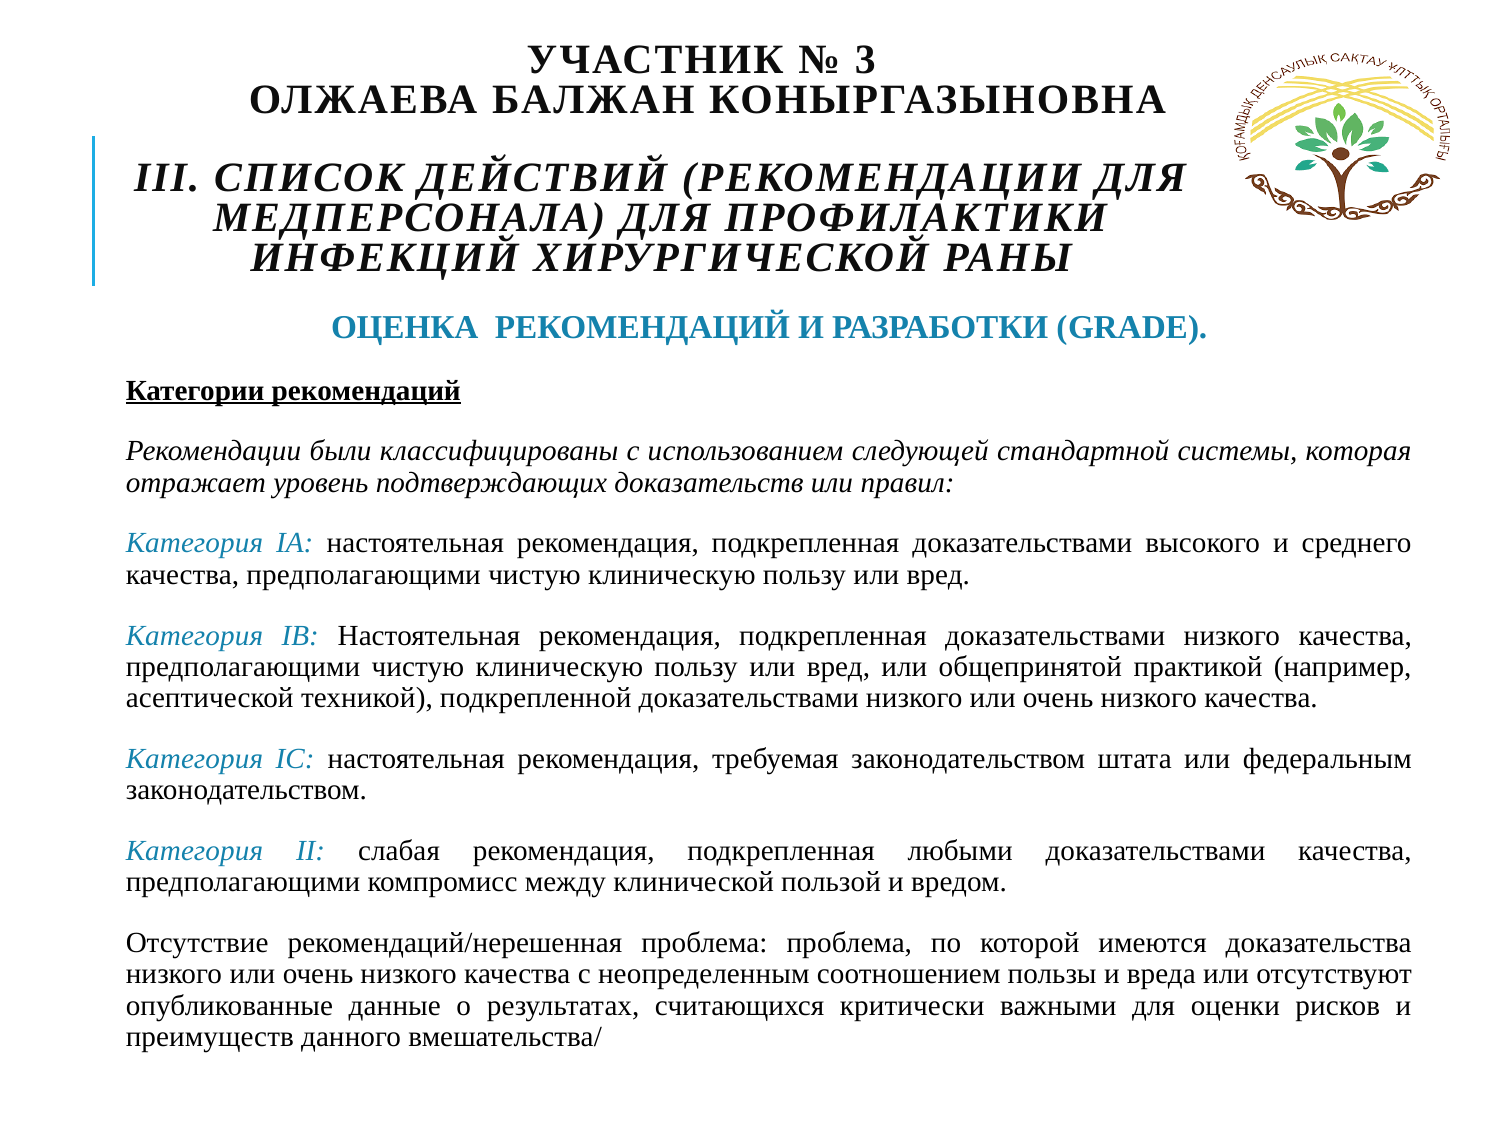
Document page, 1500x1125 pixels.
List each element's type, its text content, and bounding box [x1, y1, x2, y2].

picture [1234, 53, 1450, 221]
text_box Участник № 3 Олжаева Балжан Коныргазыновна [122, 26, 1281, 137]
title III. Cписок действий (рекомендации для медперсонала) для профилактики инфекций хирургической раны [64, 125, 1258, 315]
list ОЦЕНКА РЕКОМЕНДАЦИЙ И РАЗРАБОТКИ (GRADE). Категории рекомендаций Рекомендации были классифицированы с использованием следующей стандартной системы, которая отражает уровень подтверждающих доказательств или правил: Категория IA: настоятельная рекомендация, подкрепленная доказательствами высокого и среднего качества, предполагающими чистую клиническую пользу или вред. Категория IB: Настоятельная рекомендация, подкрепленная доказательствами низкого качества, предполагающими чистую клиническую пользу или вред, или общепринятой практикой (например, асептической техникой), подкрепленной доказательствами низкого или очень низкого качества. Категория IC: настоятельная рекомендация, требуемая законодательством штата или федеральным законодательством. Категория II: слабая рекомендация, подкрепленная любыми доказательствами качества, предполагающими компромисс между клинической пользой и вредом. Отсутствие рекомендаций/нерешенная проблема: проблема, по которой имеются доказательства низкого или очень низкого качества с неопределенным соотношением пользы и вреда или отсутствуют опубликованные данные о результатах, считающихся критически важными для оценки рисков и преимуществ данного вмешательства/ [103, 302, 1421, 963]
